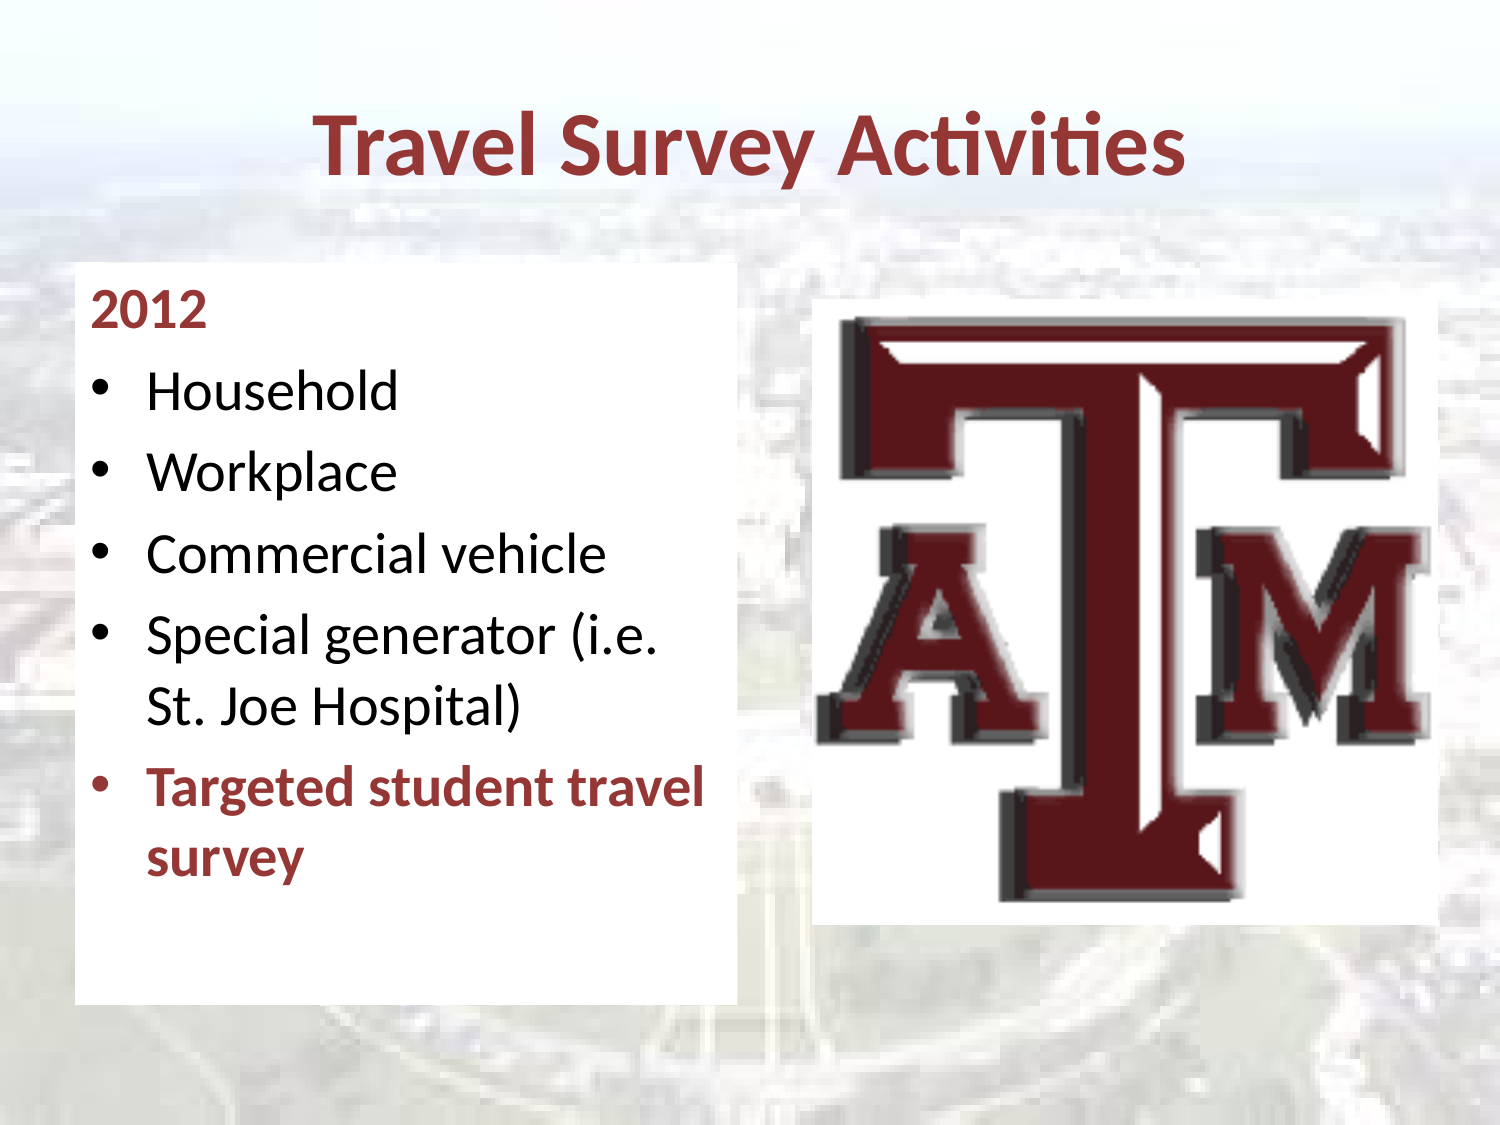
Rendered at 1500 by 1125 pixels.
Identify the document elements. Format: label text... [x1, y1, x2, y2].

list 2012 Household Workplace Commercial vehicle Special generator (i.e. St. Joe Hospital) Targeted student travel survey [75, 262, 738, 1005]
picture [0, 0, 1500, 1125]
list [812, 299, 1438, 926]
title Travel Survey Activities [75, 45, 1425, 233]
